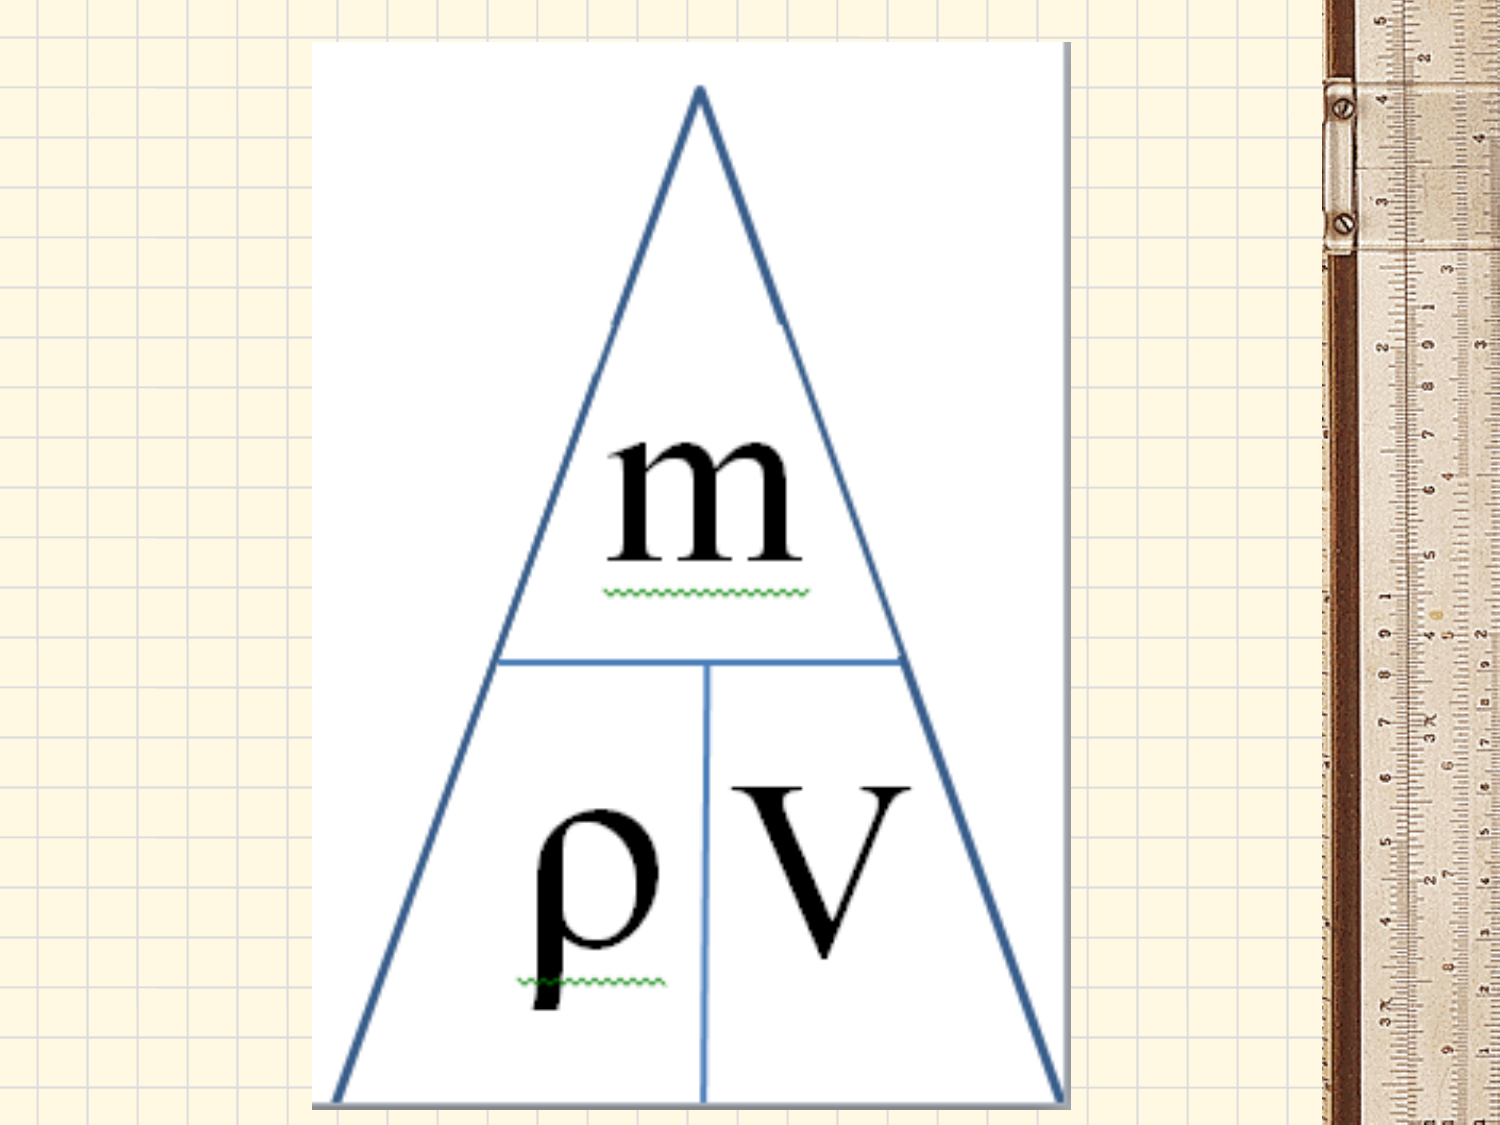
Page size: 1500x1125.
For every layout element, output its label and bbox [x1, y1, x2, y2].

picture [1322, 0, 1500, 1125]
picture [312, 42, 1072, 1110]
